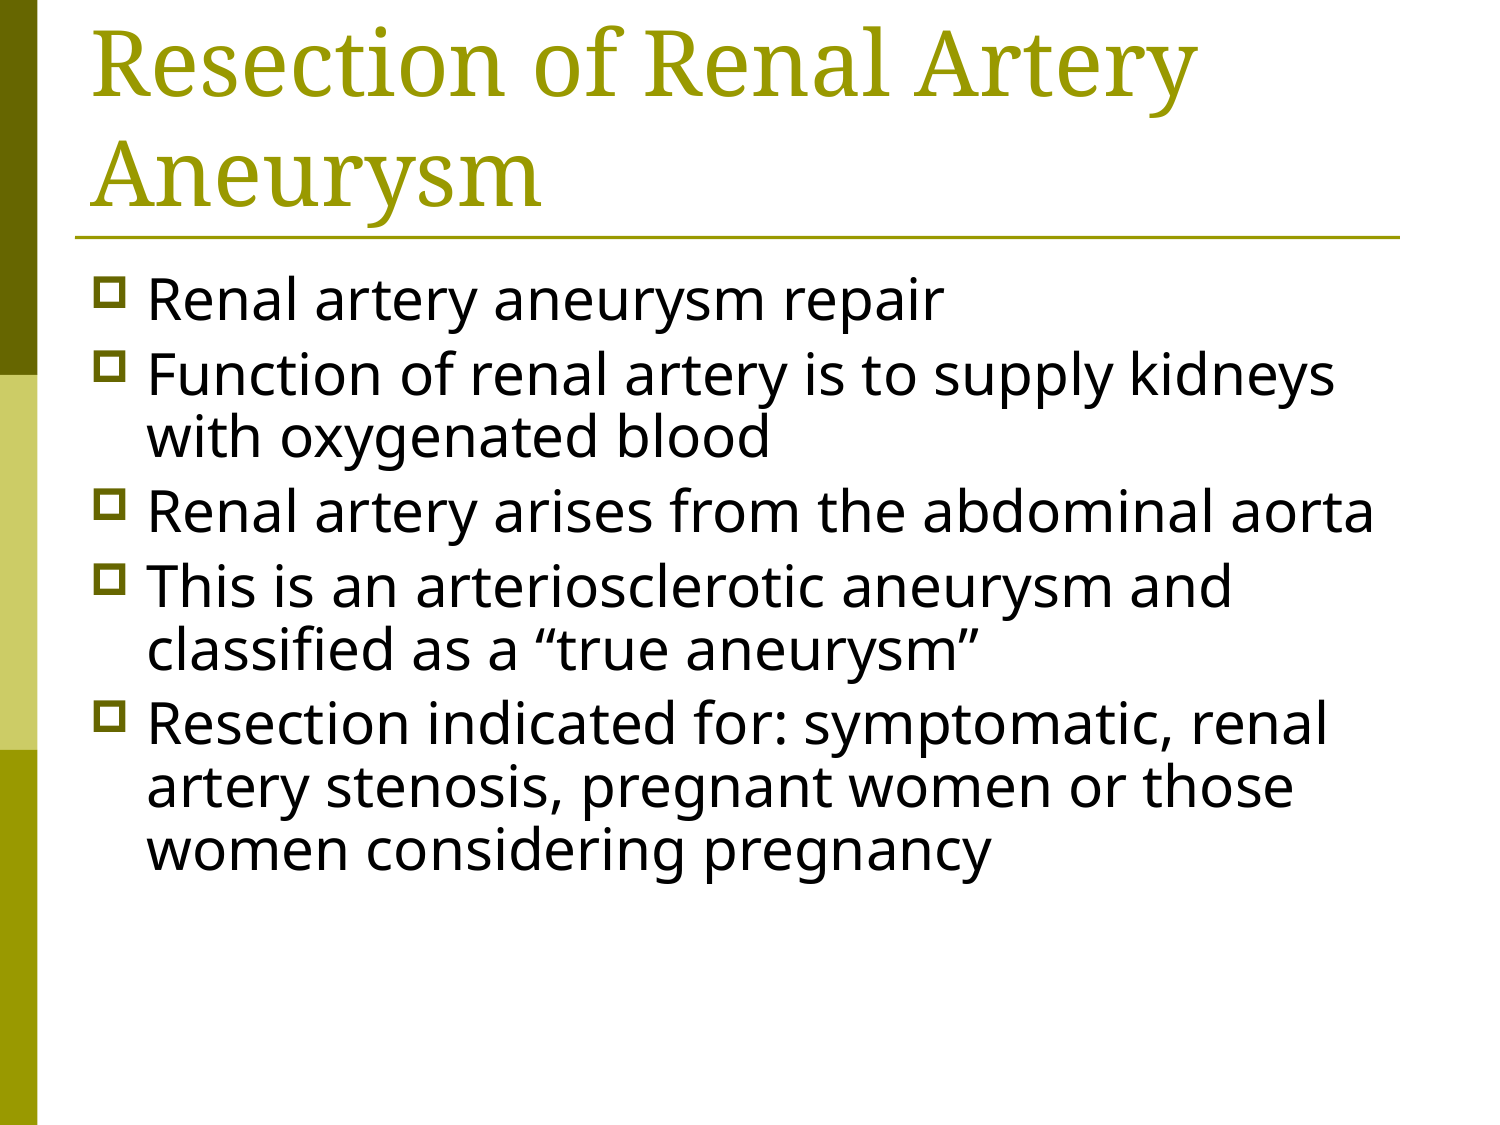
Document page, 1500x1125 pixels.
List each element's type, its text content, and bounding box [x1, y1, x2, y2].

list Renal artery aneurysm repair Function of renal artery is to supply kidneys with oxygenated blood Renal artery arises from the abdominal aorta This is an arteriosclerotic aneurysm and classified as a “true aneurysm” Resection indicated for: symptomatic, renal artery stenosis, pregnant women or those women considering pregnancy [74, 262, 1426, 1006]
title Resection of Renal Artery Aneurysm [74, 45, 1426, 233]
